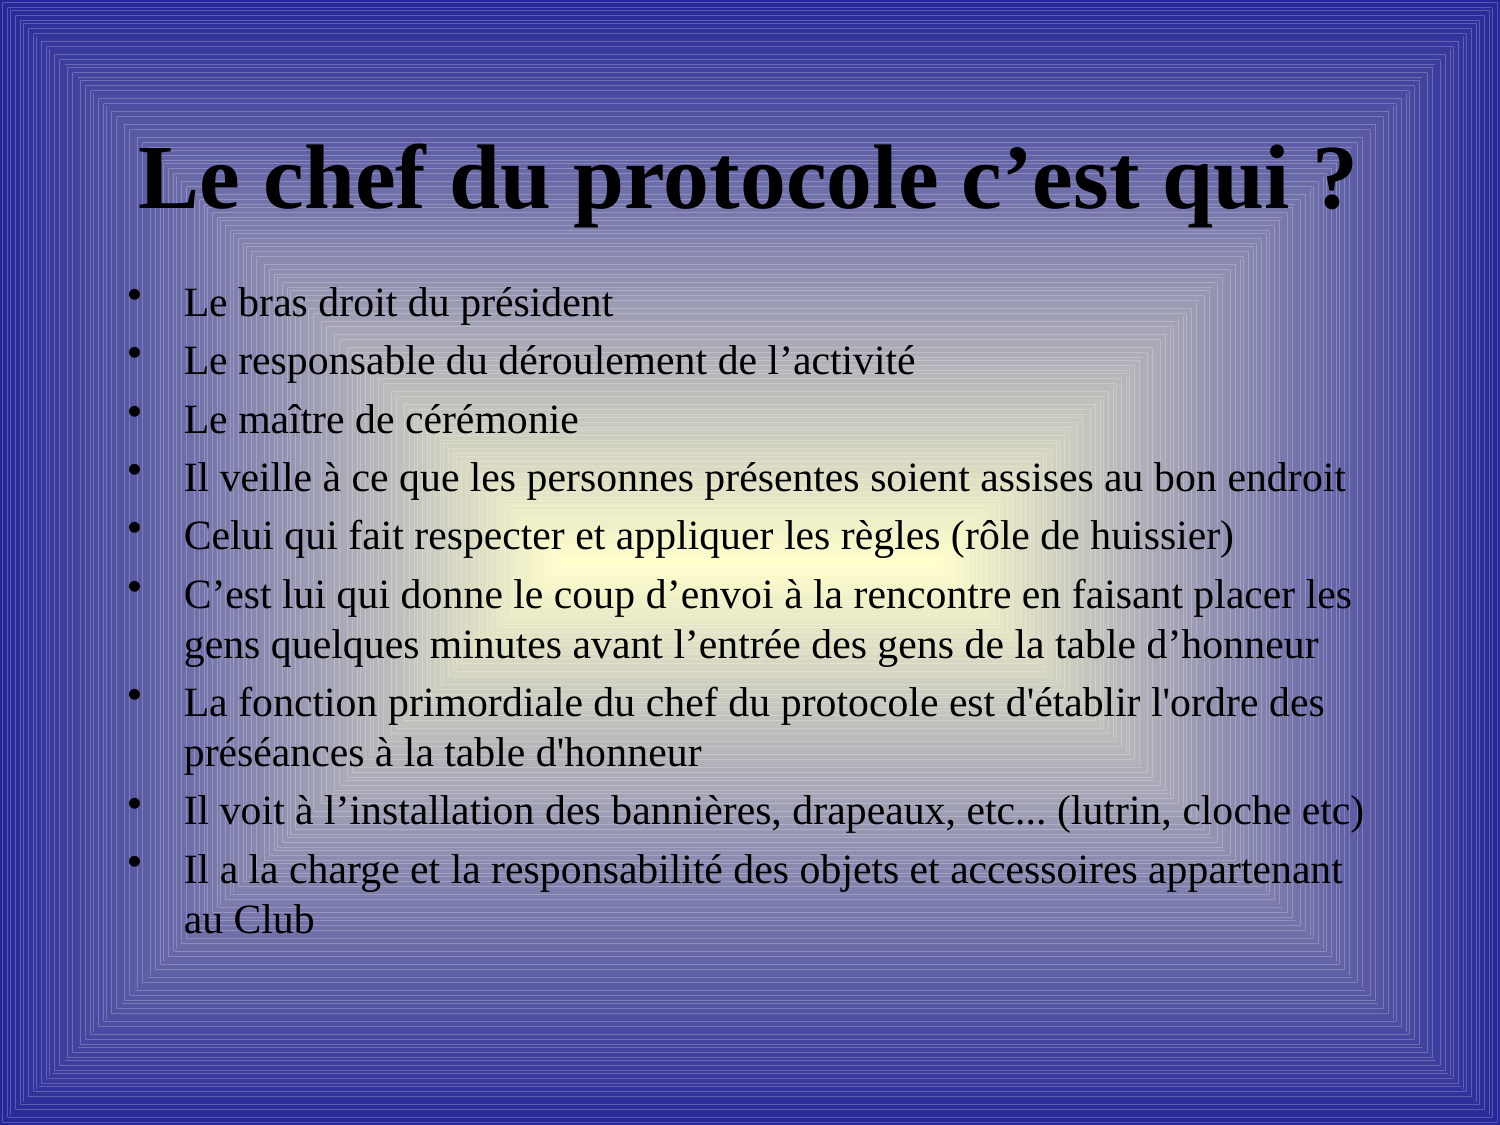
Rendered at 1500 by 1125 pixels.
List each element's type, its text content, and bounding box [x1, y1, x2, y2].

title Le chef du protocole c’est qui ? [112, 99, 1388, 244]
list Le bras droit du président Le responsable du déroulement de l’activité Le maître de cérémonie Il veille à ce que les personnes présentes soient assises au bon endroit Celui qui fait respecter et appliquer les règles (rôle de huissier) C’est lui qui donne le coup d’envoi à la rencontre en faisant placer les gens quelques minutes avant l’entrée des gens de la table d’honneur La fonction primordiale du chef du protocole est d'établir l'ordre des préséances à la table d'honneur Il voit à l’installation des bannières, drapeaux, etc... (lutrin, cloche etc) Il a la charge et la responsabilité des objets et accessoires appartenant au Club [112, 267, 1388, 1000]
